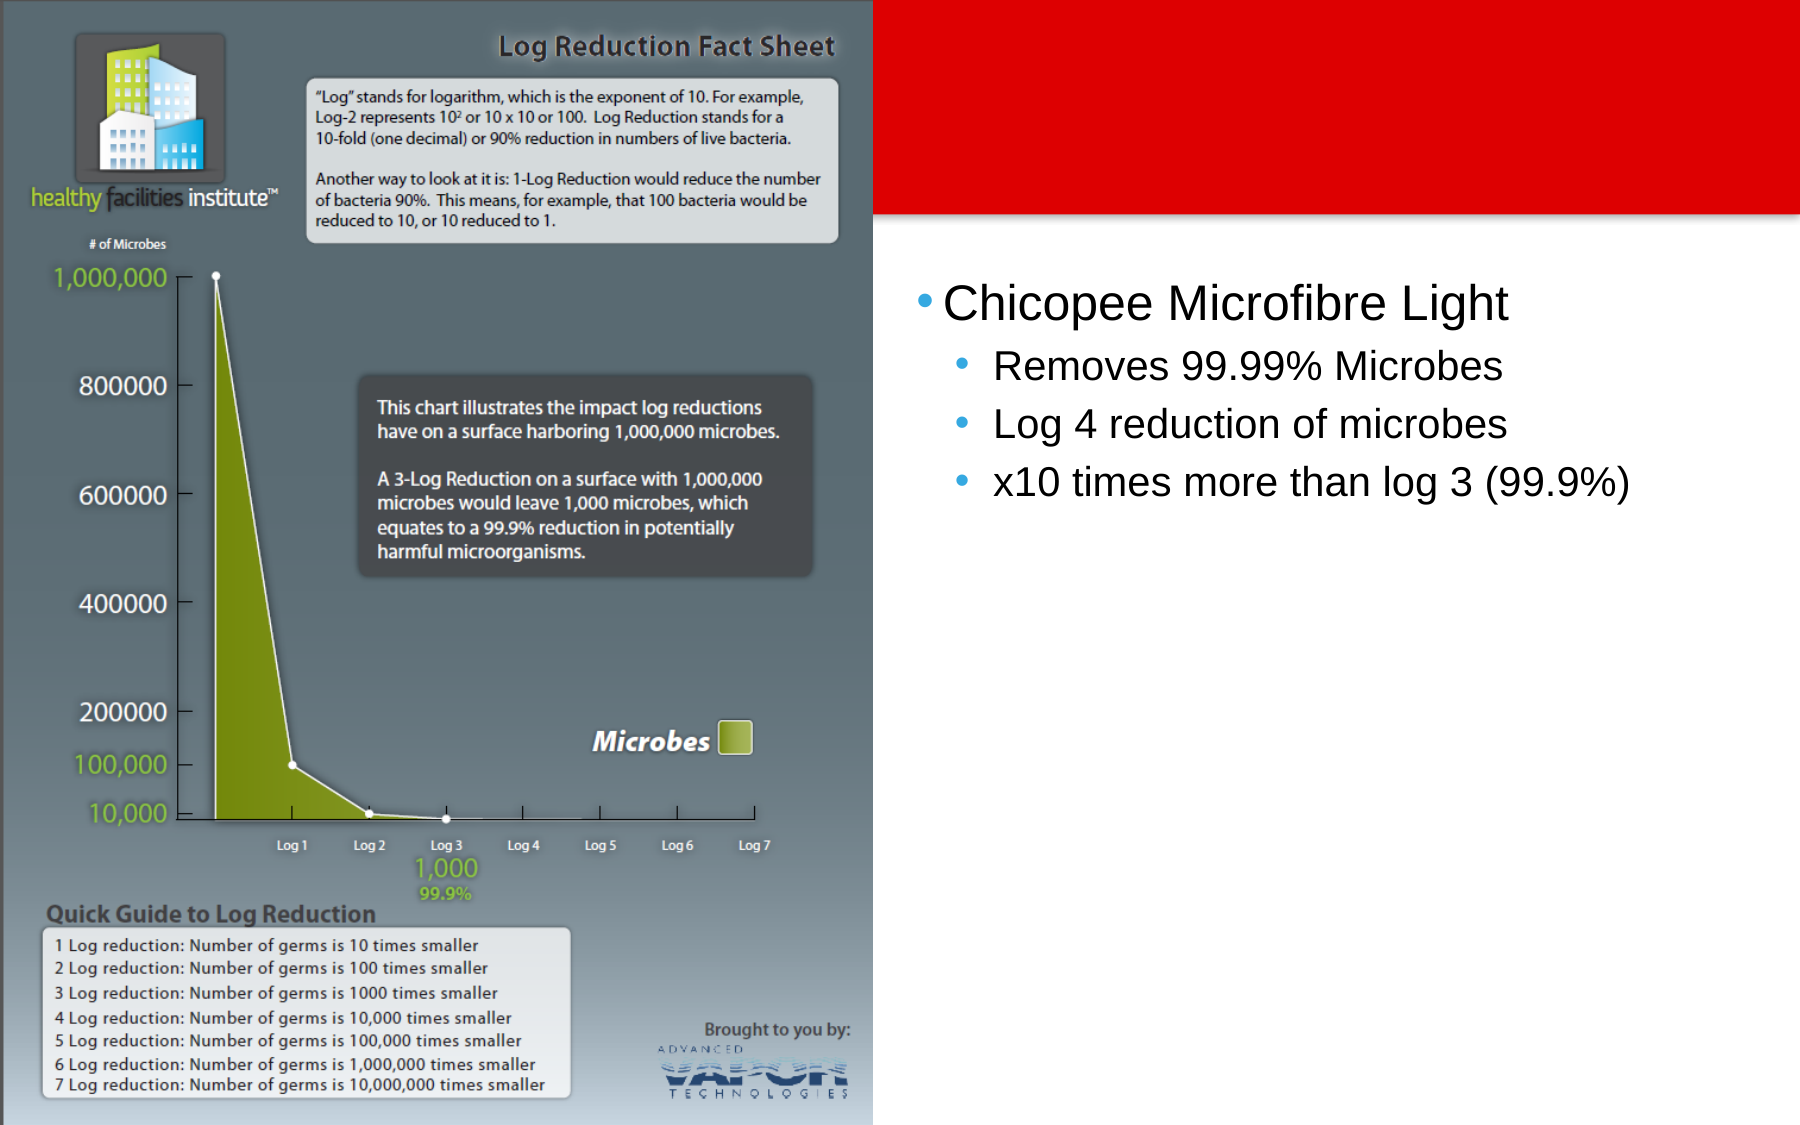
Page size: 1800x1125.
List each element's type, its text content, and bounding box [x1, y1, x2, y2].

list Chicopee Microfibre Light Removes 99.99% Microbes Log 4 reduction of microbes x10 times more than log 3 (99.9%) [901, 262, 1710, 980]
picture [0, 0, 874, 1125]
